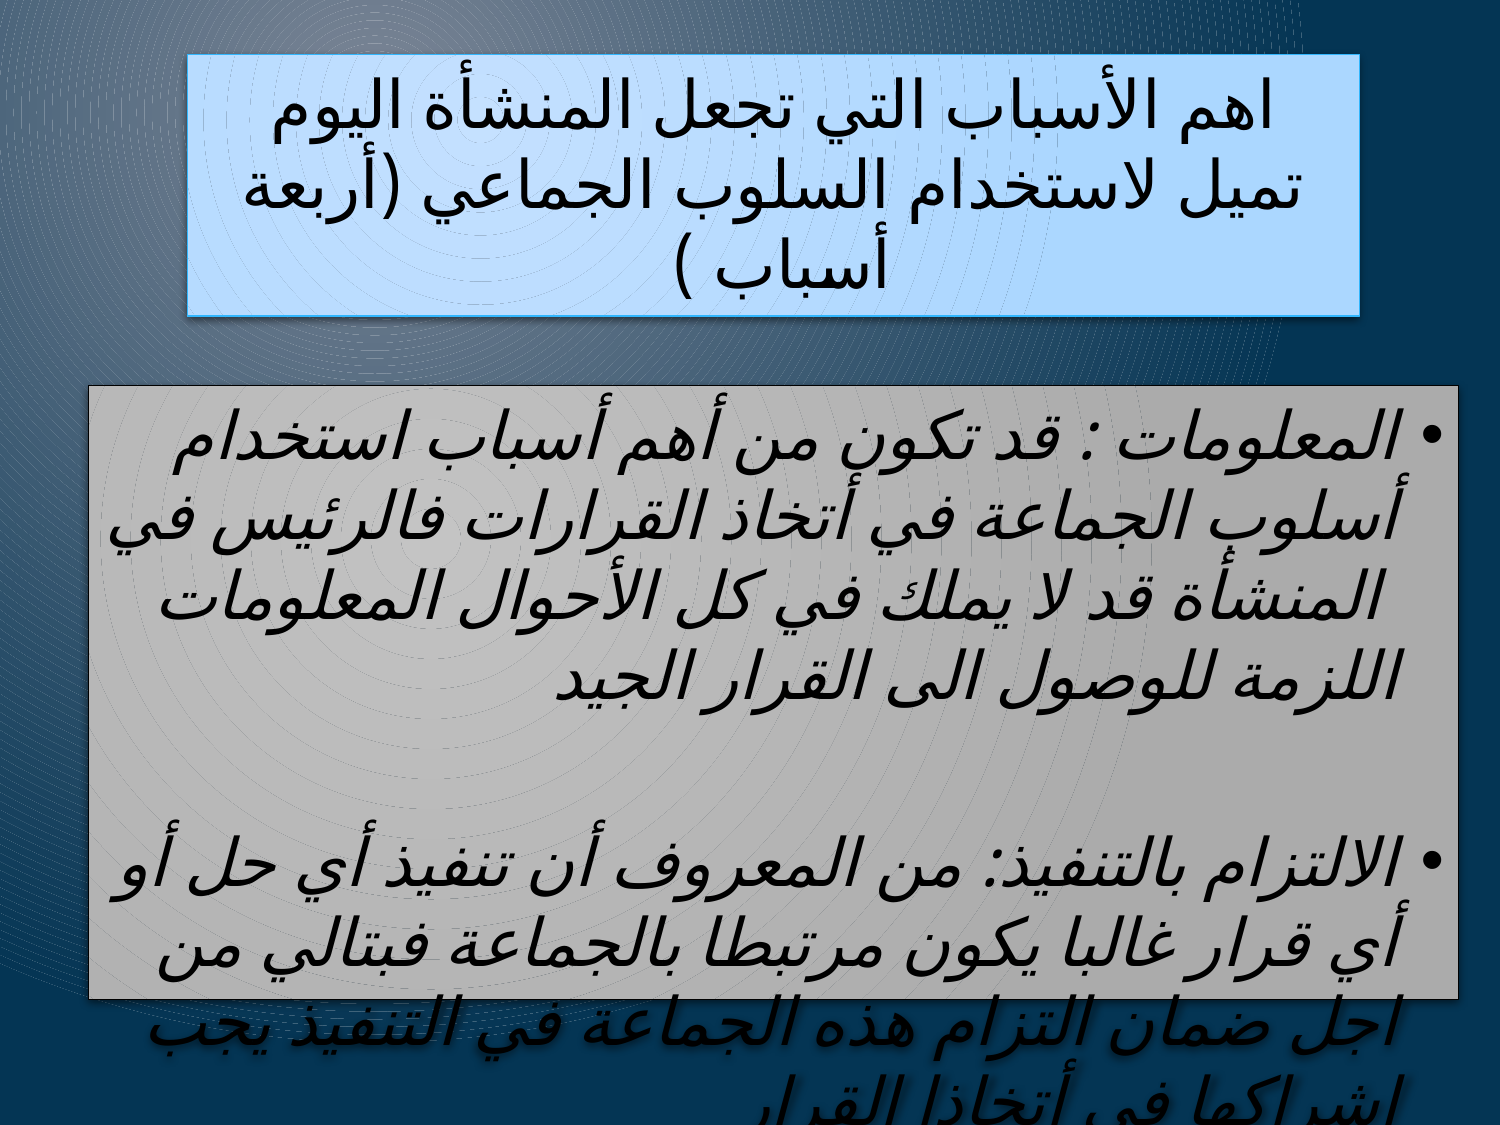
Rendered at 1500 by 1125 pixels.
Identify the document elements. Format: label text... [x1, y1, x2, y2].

title اهم الأسباب التي تجعل المنشأة اليوم تميل لاستخدام السلوب الجماعي (أربعة أسباب ) [187, 54, 1360, 317]
list المعلومات : قد تكون من أهم أسباب استخدام أسلوب الجماعة في أتخاذ القرارات فالرئيس في المنشأة قد لا يملك في كل الأحوال المعلومات اللزمة للوصول الى القرار الجيد الالتزام بالتنفيذ: من المعروف أن تنفيذ أي حل أو أي قرار غالبا يكون مرتبطا بالجماعة فبتالي من اجل ضمان التزام هذه الجماعة في التنفيذ يجب اشراكها في أتخاذا القرار [88, 385, 1459, 1000]
